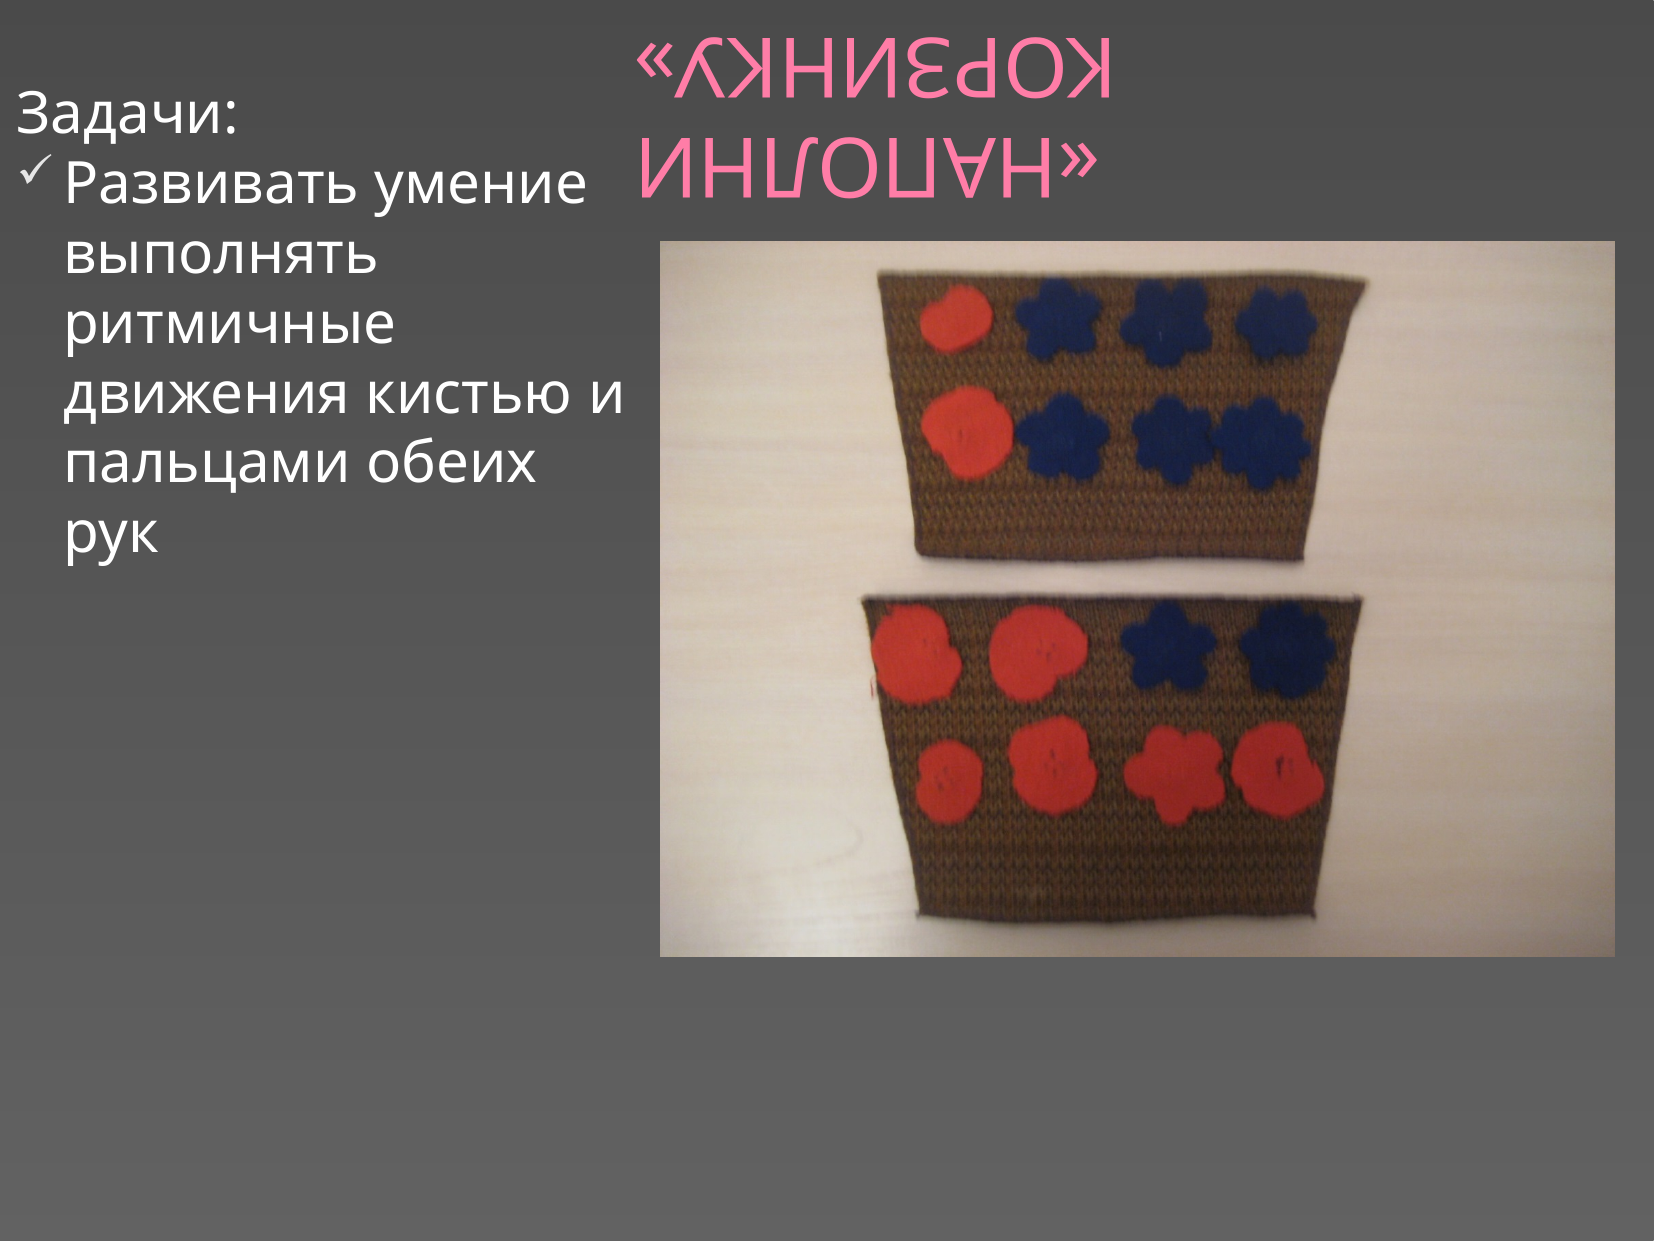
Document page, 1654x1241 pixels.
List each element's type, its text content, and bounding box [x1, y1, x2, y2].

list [660, 241, 1615, 958]
list Задачи: Развивать умение выполнять ритмичные движения кистью и пальцами обеих рук [0, 66, 647, 1142]
title «Наполни корзинку» [614, 0, 1619, 231]
